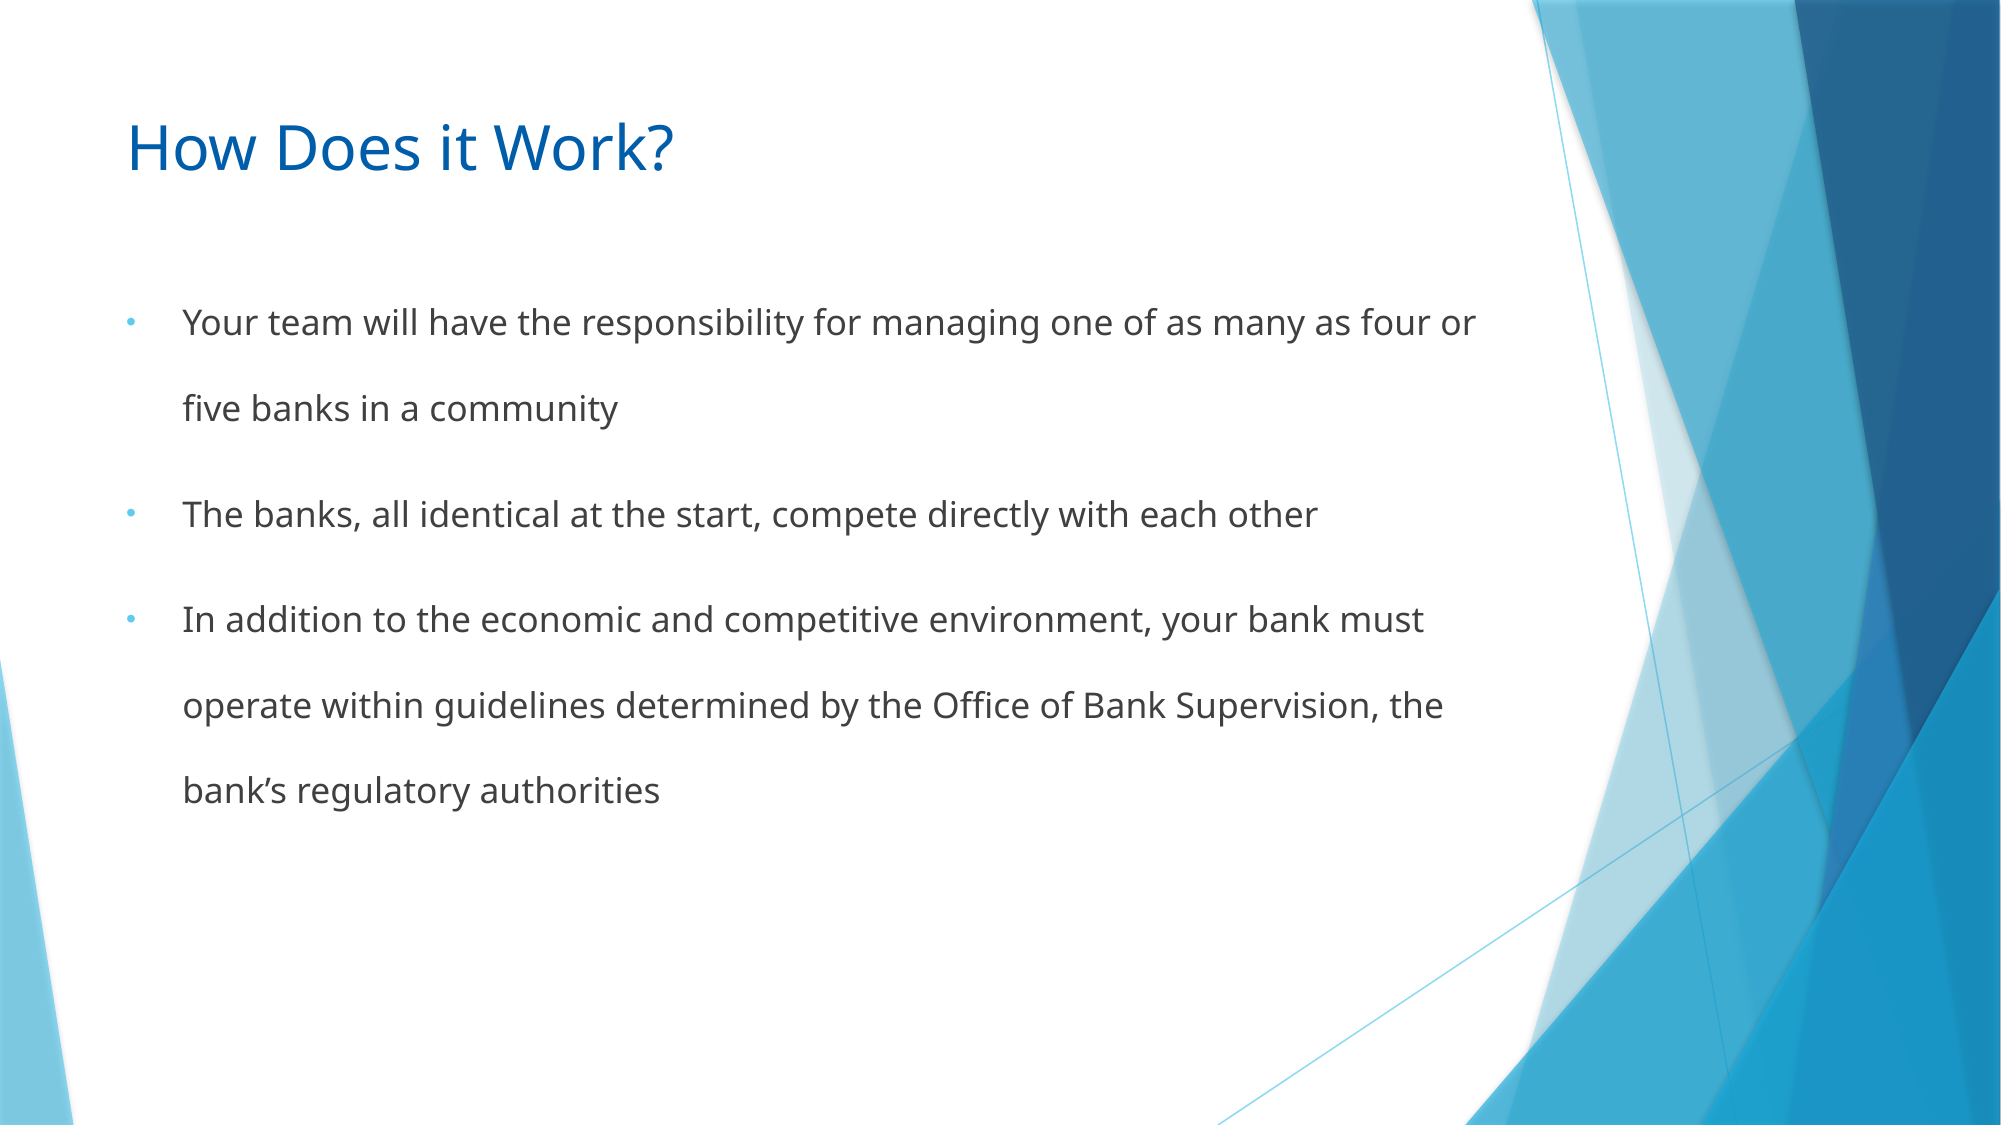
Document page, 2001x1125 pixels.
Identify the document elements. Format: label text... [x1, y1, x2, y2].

list Your team will have the responsibility for managing one of as many as four or five banks in a community The banks, all identical at the start, compete directly with each other In addition to the economic and competitive environment, your bank must operate within guidelines determined by the Office of Bank Supervision, the bank’s regulatory authorities [111, 250, 1522, 887]
title How Does it Work? [111, 99, 1522, 250]
